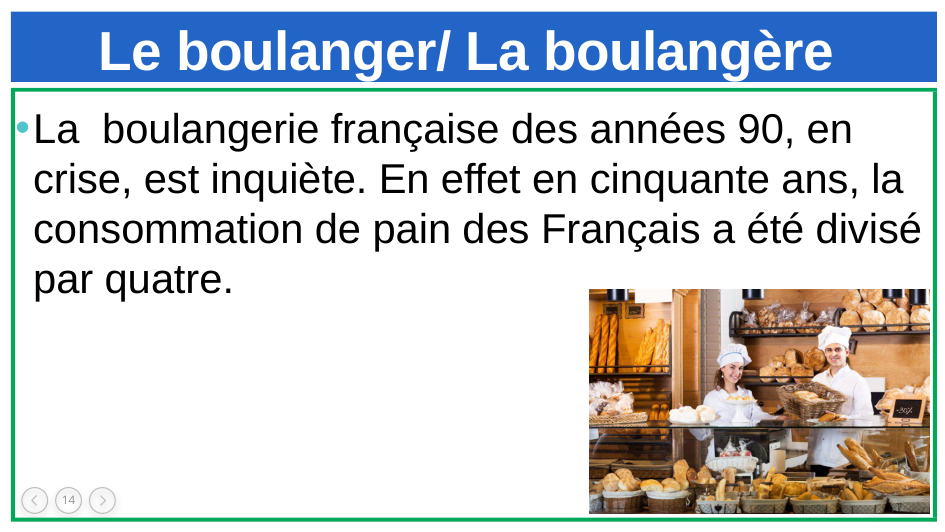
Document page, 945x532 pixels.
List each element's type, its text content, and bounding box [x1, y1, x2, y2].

title Le boulanger/ La boulangère [15, 21, 918, 85]
list La boulangerie française des années 90, en crise, est inquiète. En effet en cinquante ans, la consommation de pain des Français a été divisé par quatre. [15, 101, 930, 304]
picture [589, 288, 930, 514]
